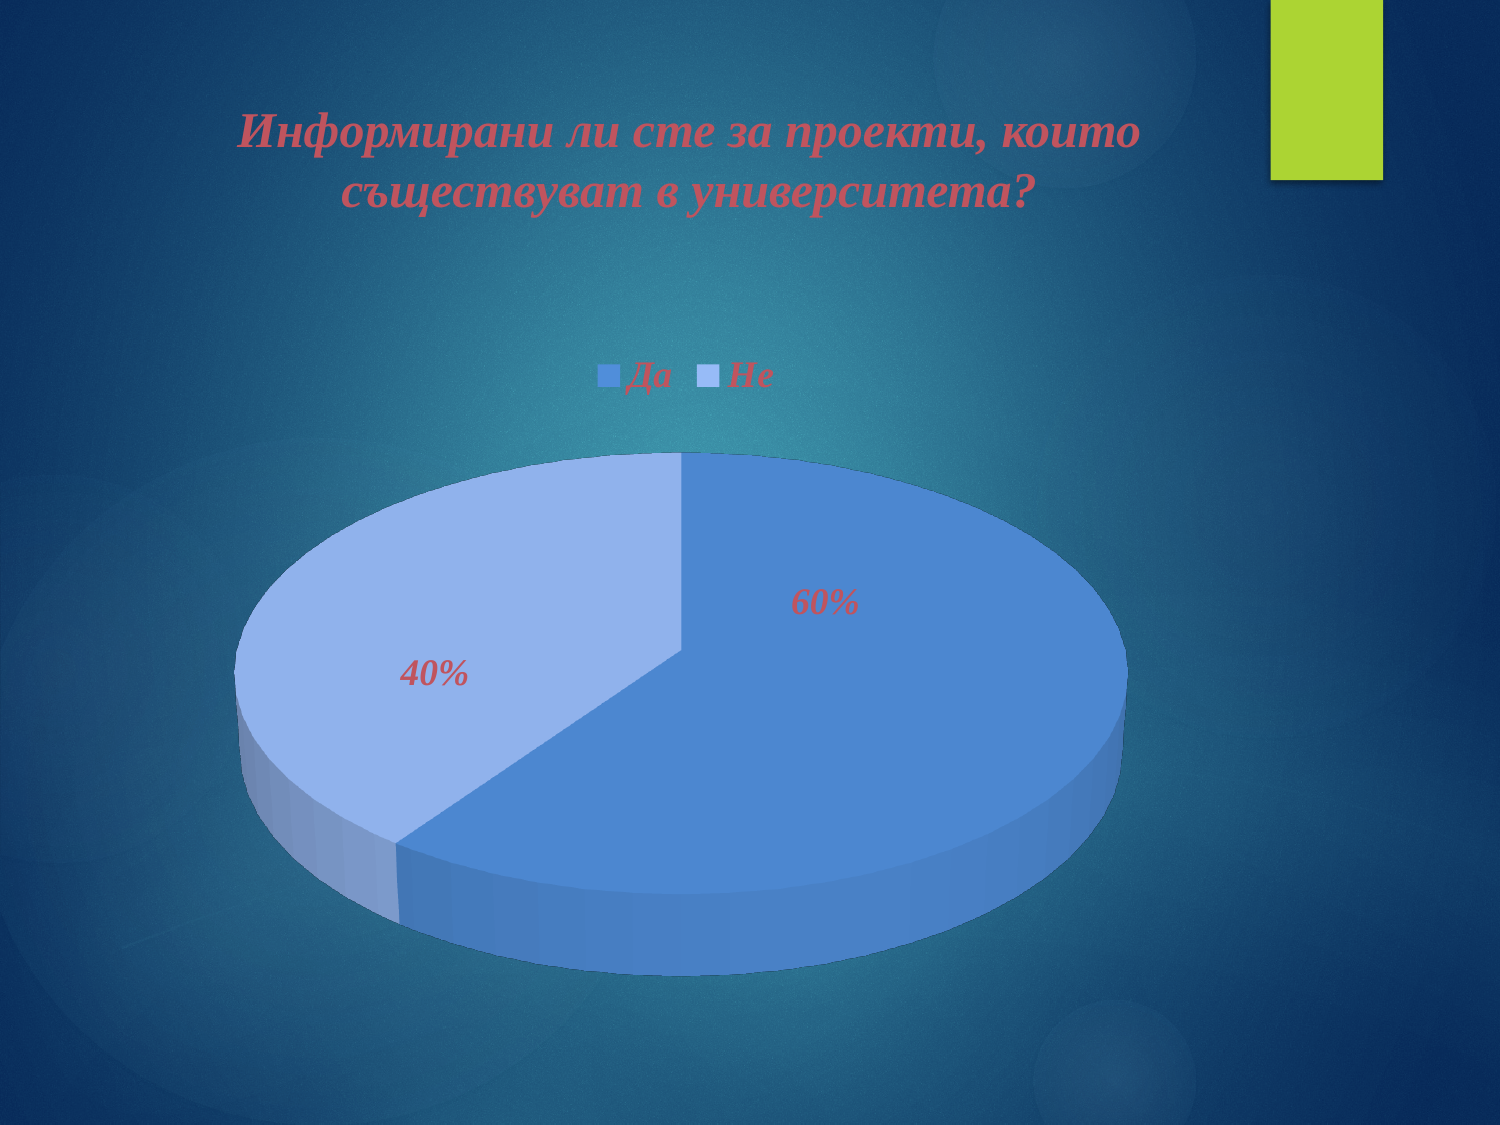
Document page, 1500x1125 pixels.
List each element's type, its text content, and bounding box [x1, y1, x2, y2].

chart [135, 336, 1237, 1026]
title Информирани ли сте за проекти, които съществуват в университета? [76, 90, 1302, 218]
